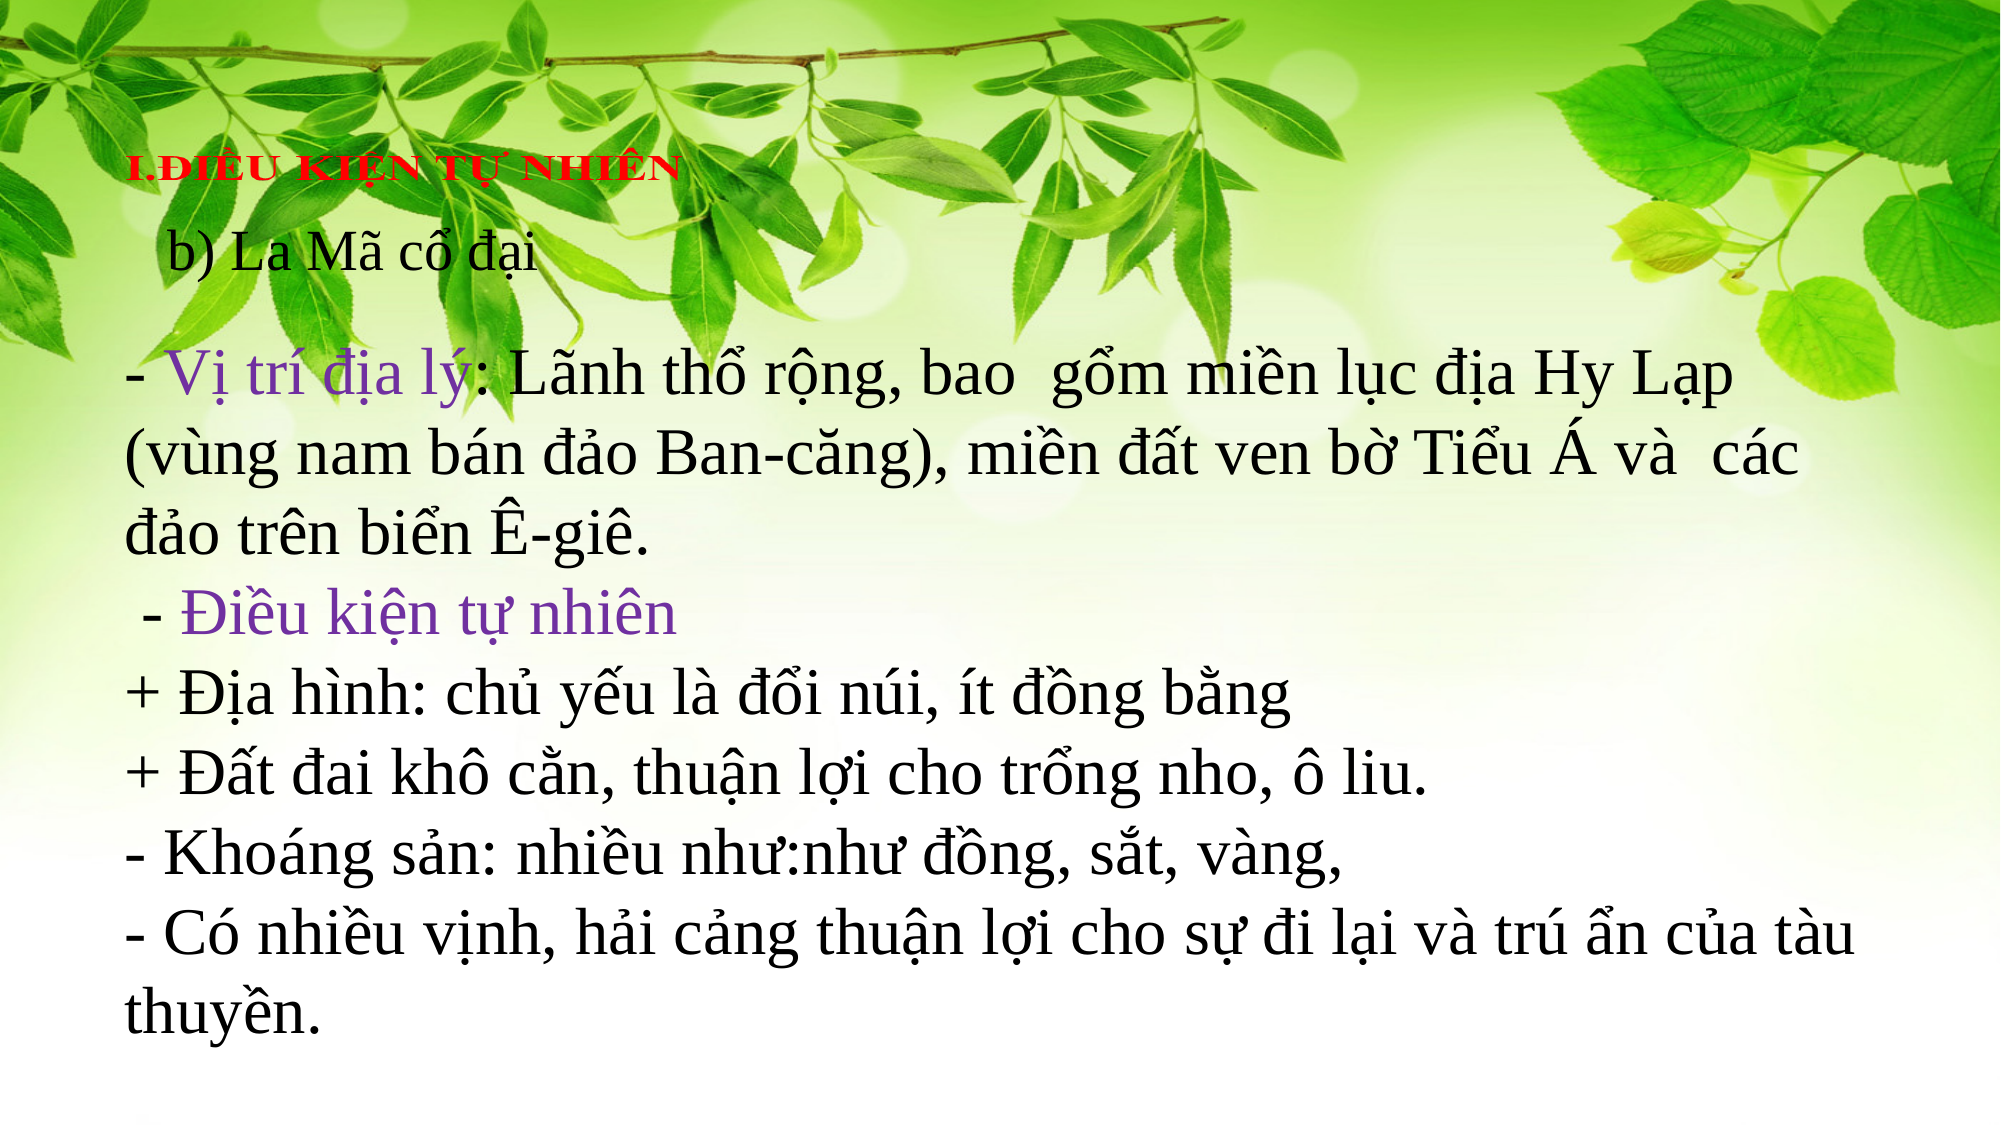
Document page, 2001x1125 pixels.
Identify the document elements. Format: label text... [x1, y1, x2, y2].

text_box b) La Mã cổ đại [152, 237, 555, 289]
text_box - Vị trí địa lý: Lãnh thổ rộng, bao gổm miền lục địa Hy Lạp (vùng nam bán đảo Ban-căng), miền đất ven bờ Tiểu Á và các đảo trên biển Ê-giê. - Điều kiện tự nhiên + Địa hình: chủ yếu là đổi núi, ít đồng bằng + Đất đai khô cằn, thuận lợi cho trổng nho, ô liu. - Khoáng sản: nhiều như:như đồng, sắt, vàng, - Có nhiều vịnh, hải cảng thuận lợi cho sự đi lại và trú ẩn của tàu thuyền. [109, 320, 1918, 1125]
picture [0, 0, 2001, 1125]
